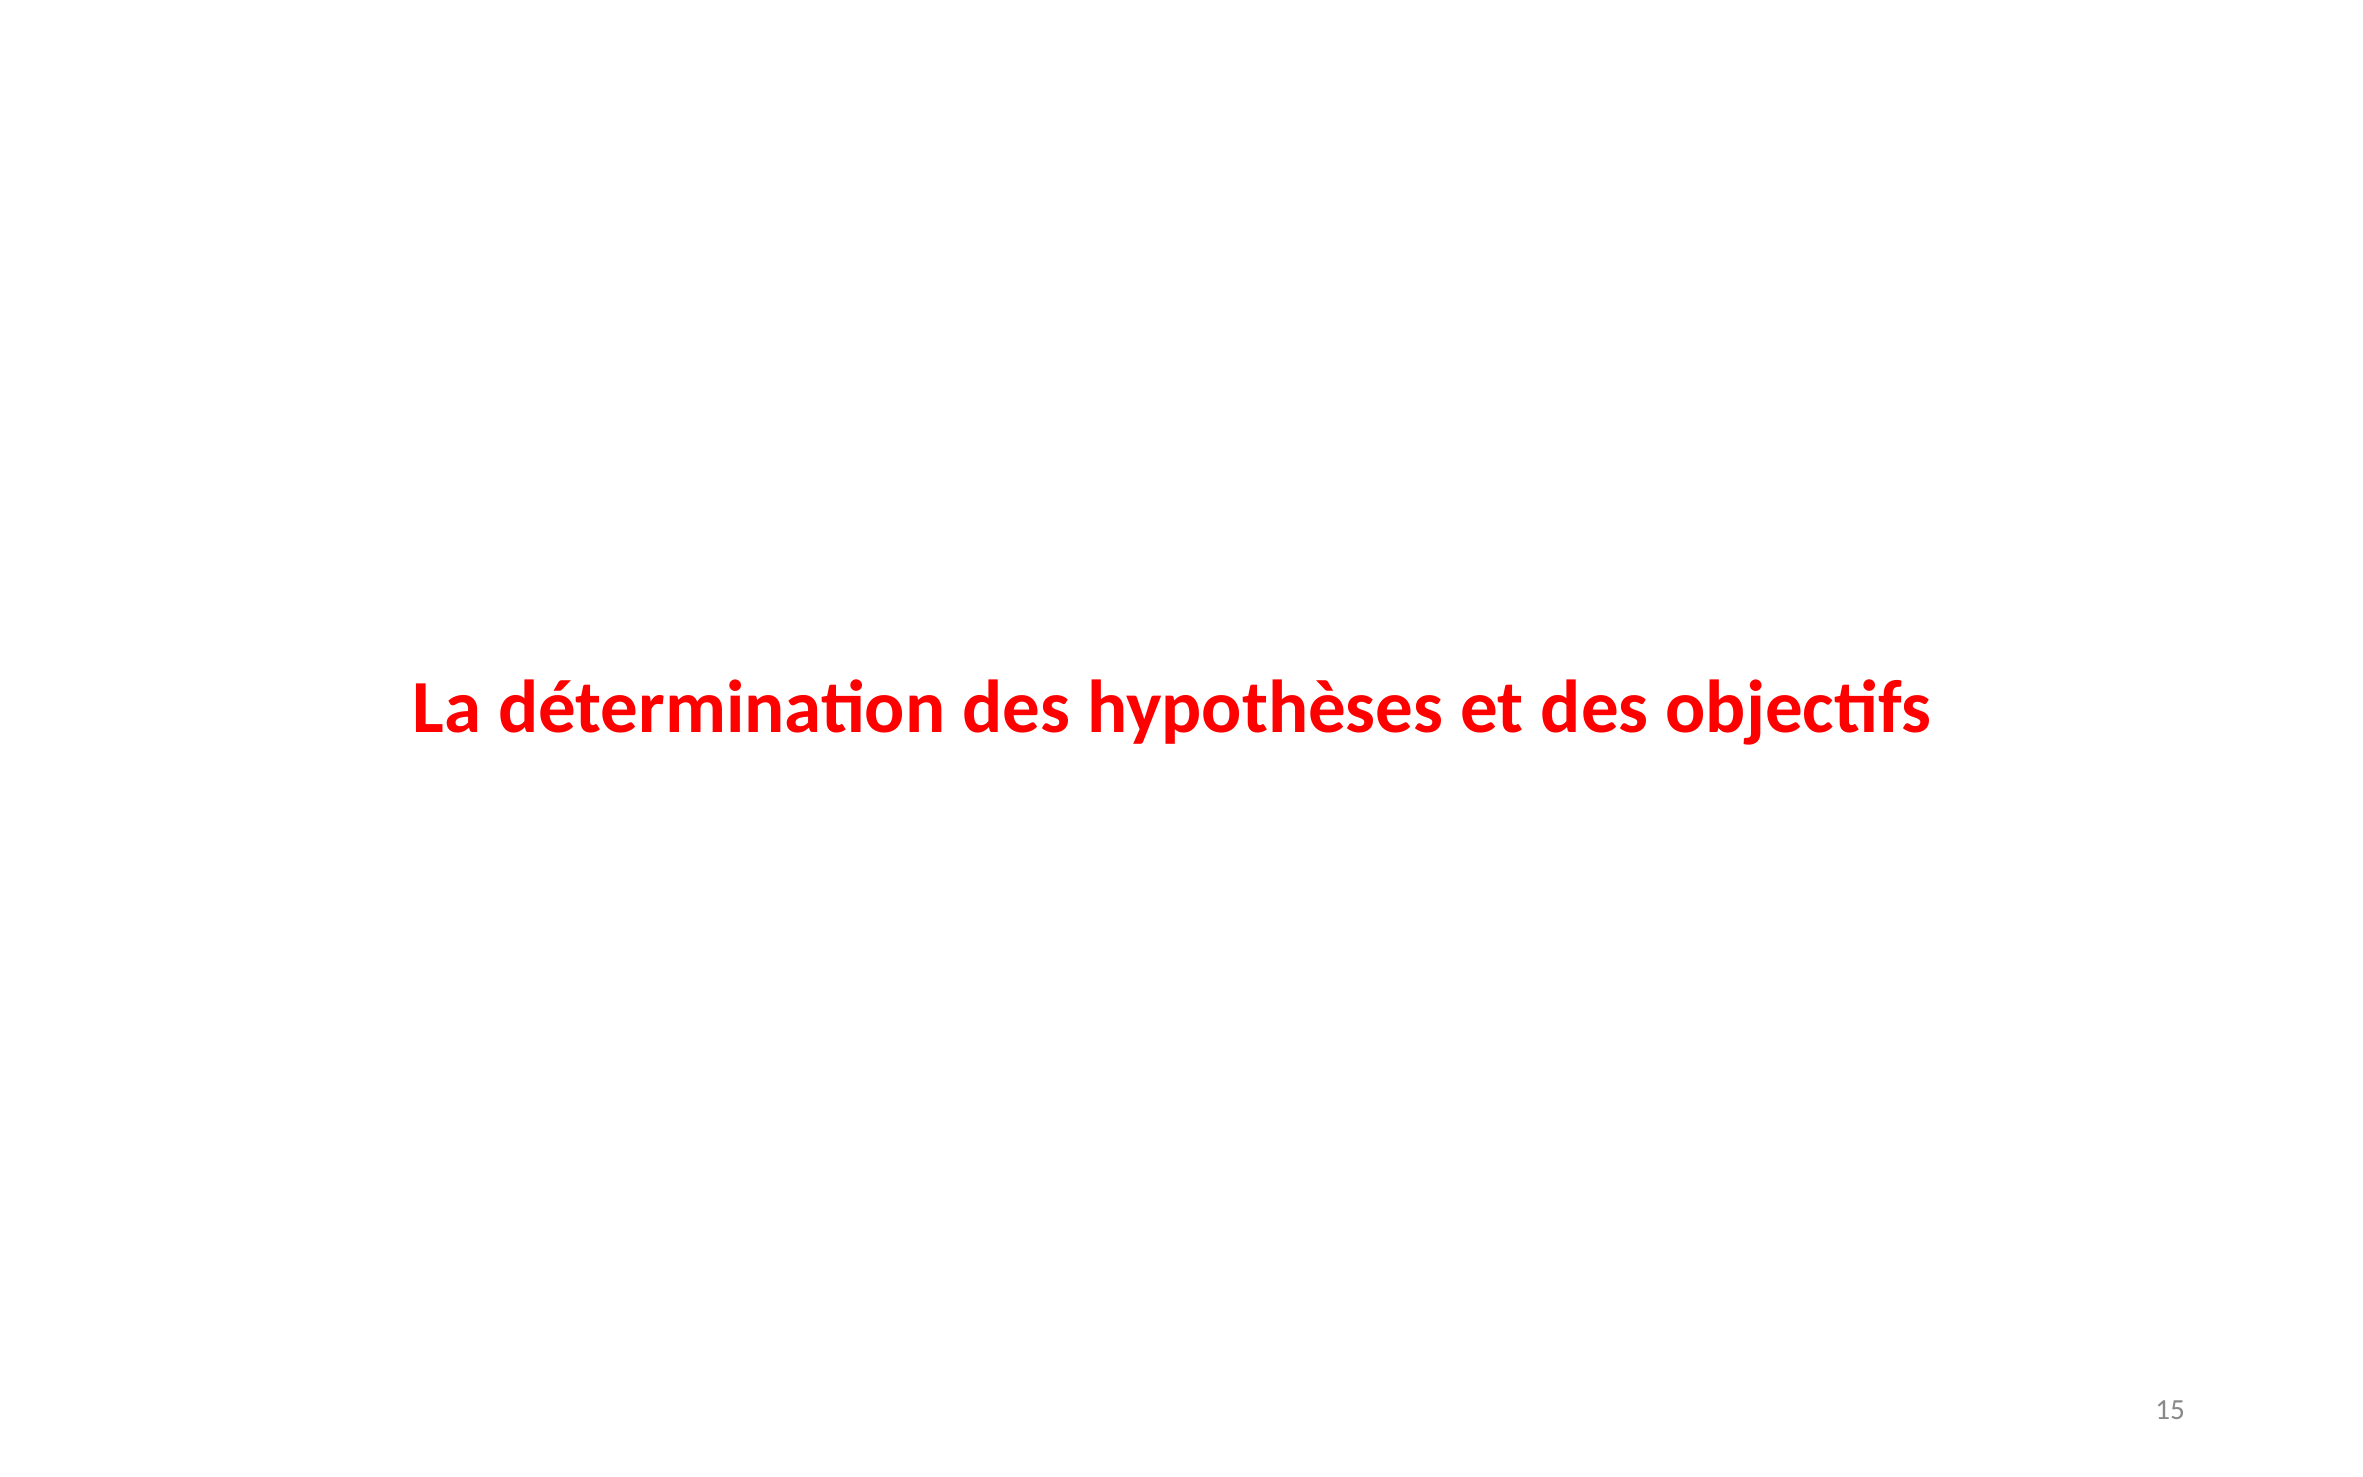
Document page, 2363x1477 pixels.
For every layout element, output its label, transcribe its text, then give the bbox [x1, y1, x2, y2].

list La détermination des hypothèses et des objectifs [162, 123, 2201, 1331]
slide_number 15 [1668, 1368, 2200, 1448]
